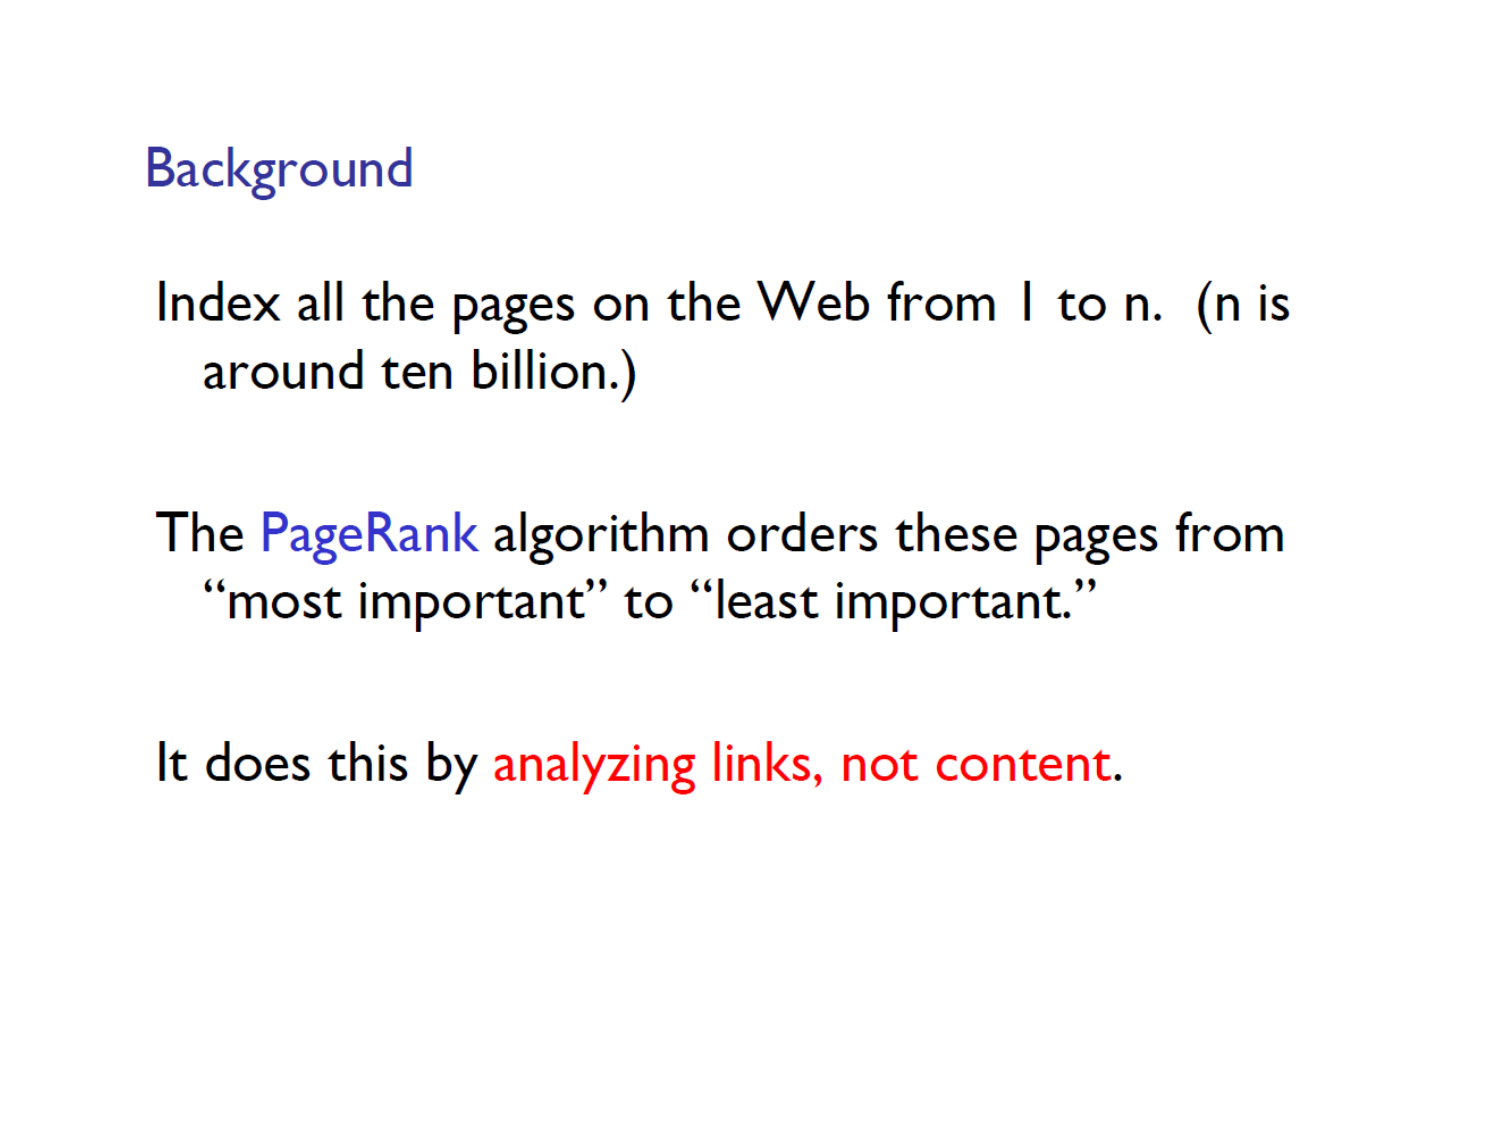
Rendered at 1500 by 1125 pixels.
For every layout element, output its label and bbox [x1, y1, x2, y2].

picture [112, 124, 1376, 940]
